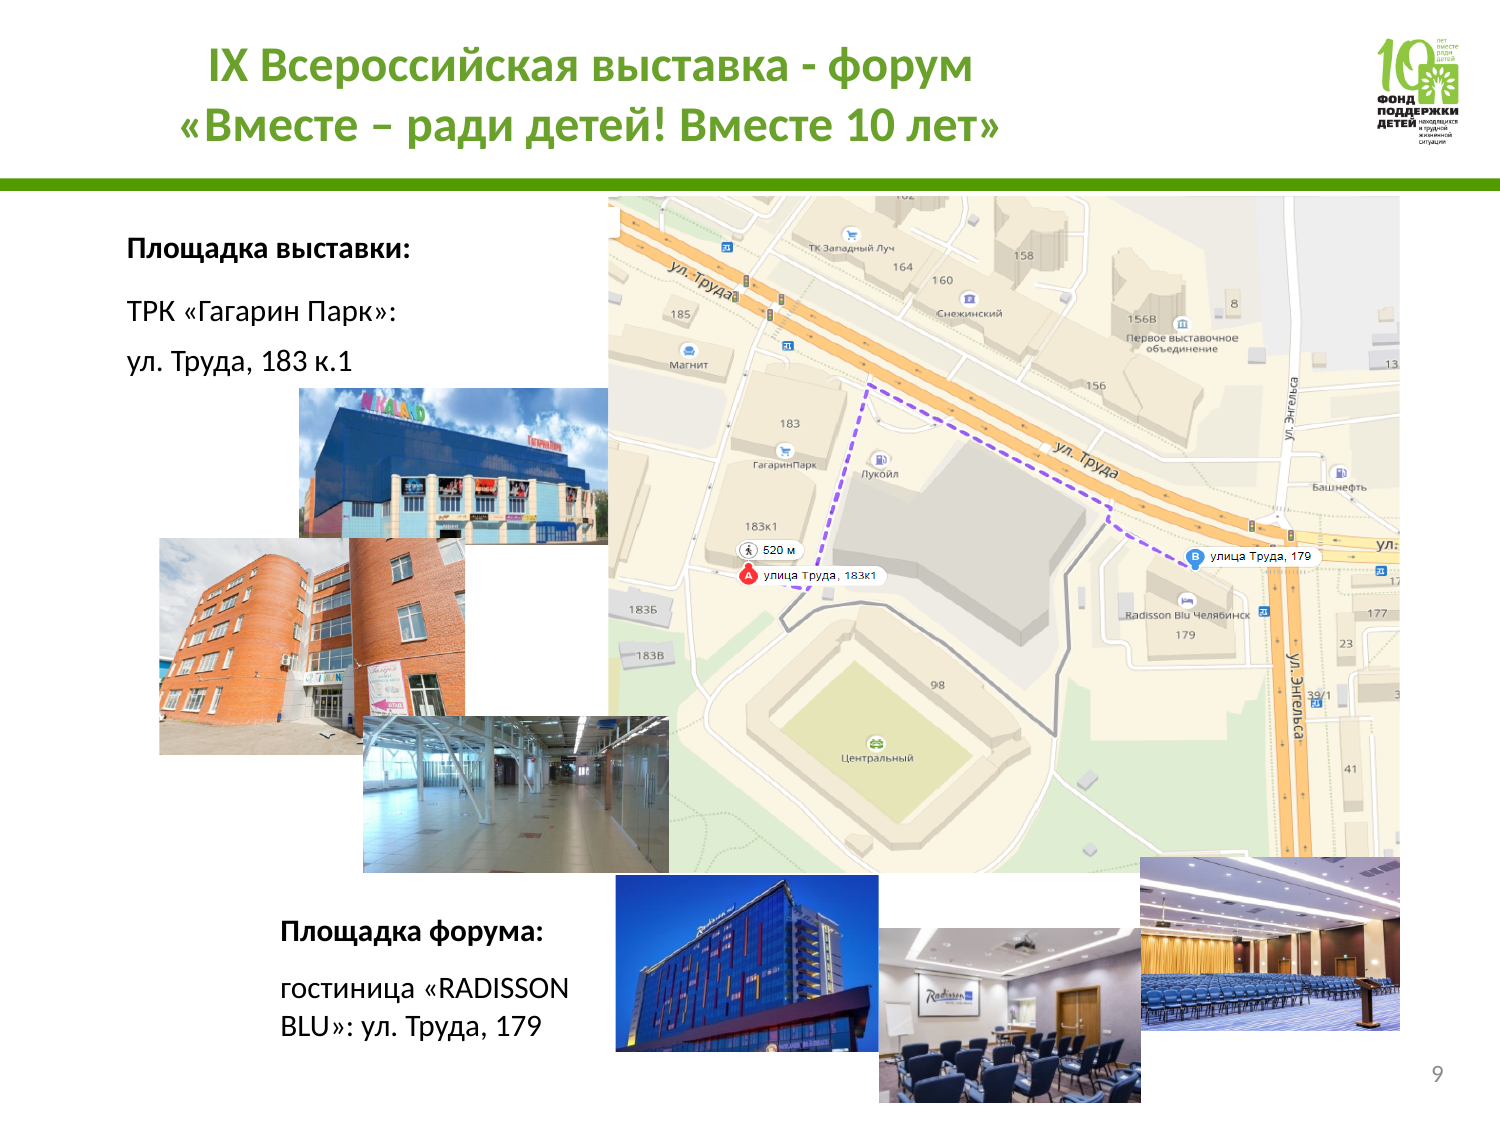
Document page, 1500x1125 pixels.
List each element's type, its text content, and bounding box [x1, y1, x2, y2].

text_box Площадка форума: гостиница «RADISSON BLU»: ул. Труда, 179 [265, 902, 604, 1087]
picture [159, 196, 1400, 1103]
picture [1375, 36, 1460, 146]
text_box IХ Всероссийская выставка - форум «Вместе – ради детей! Вместе 10 лет» [27, 24, 1166, 160]
text_box Площадка выставки: ТРК «Гагарин Парк»: ул. Труда, 183 к.1 [112, 219, 449, 367]
slide_number 9 [1146, 1042, 1459, 1103]
